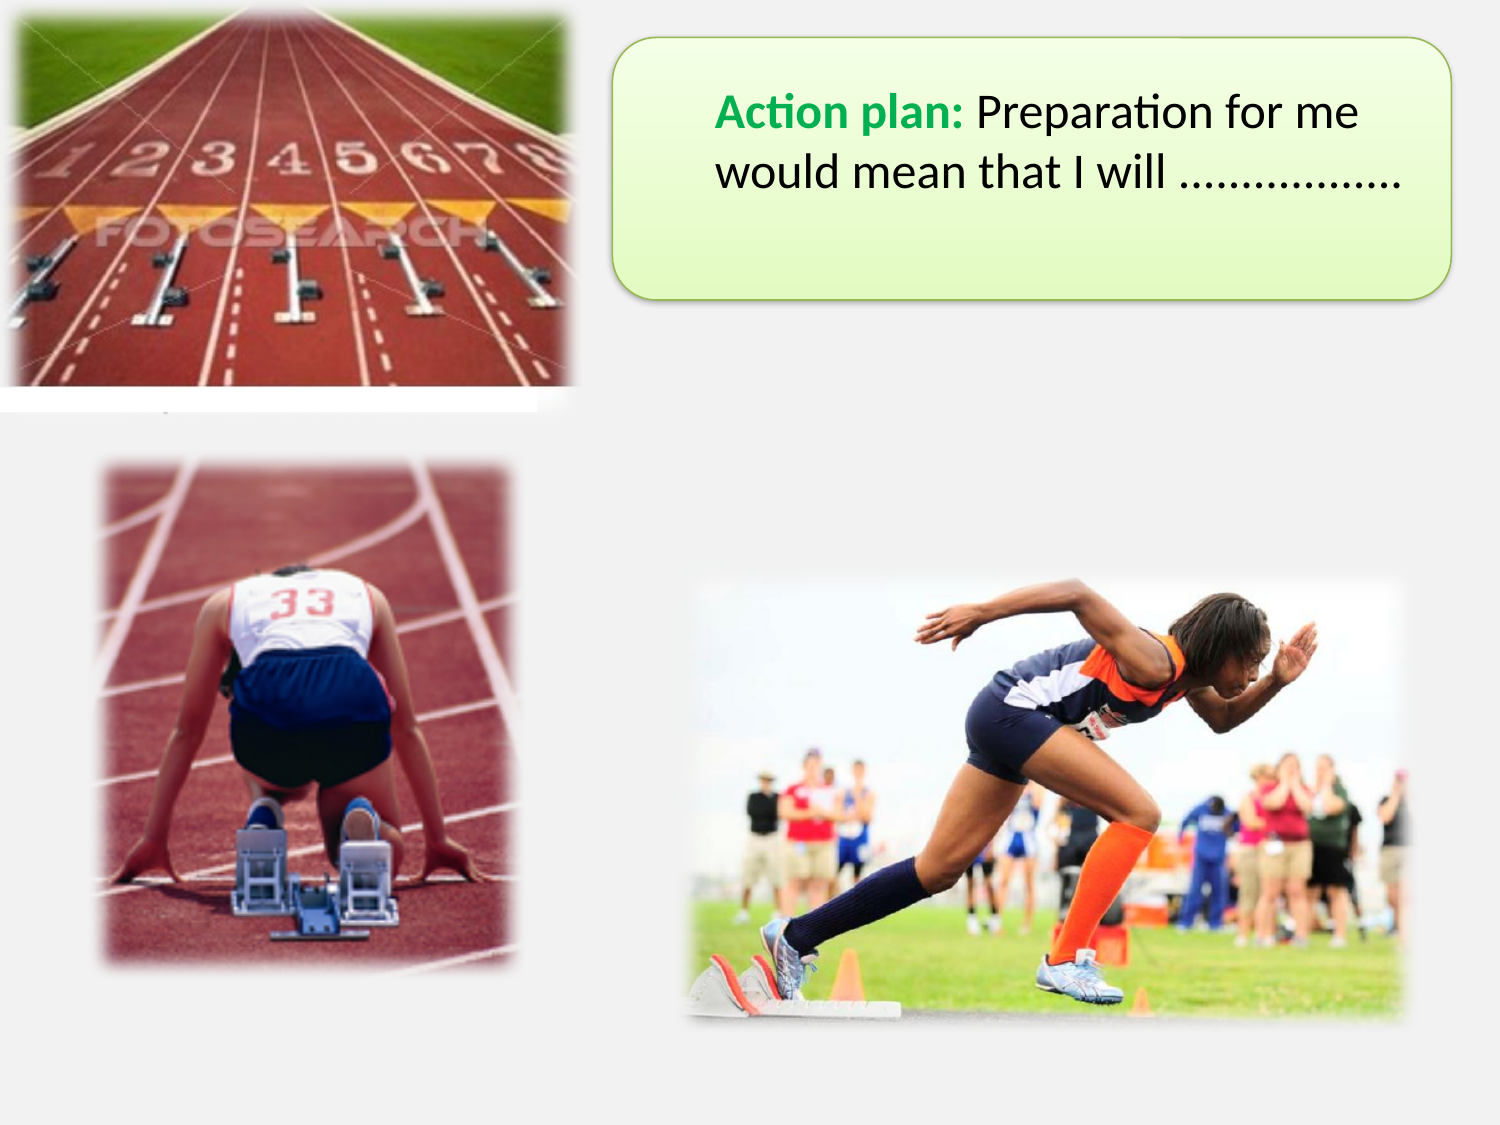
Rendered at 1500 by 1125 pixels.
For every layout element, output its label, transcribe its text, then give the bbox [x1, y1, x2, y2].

picture [674, 562, 1419, 1033]
text_box Action plan: Preparation for me would mean that I will .................. [611, 36, 1453, 301]
picture [0, 0, 583, 426]
picture [87, 449, 526, 981]
